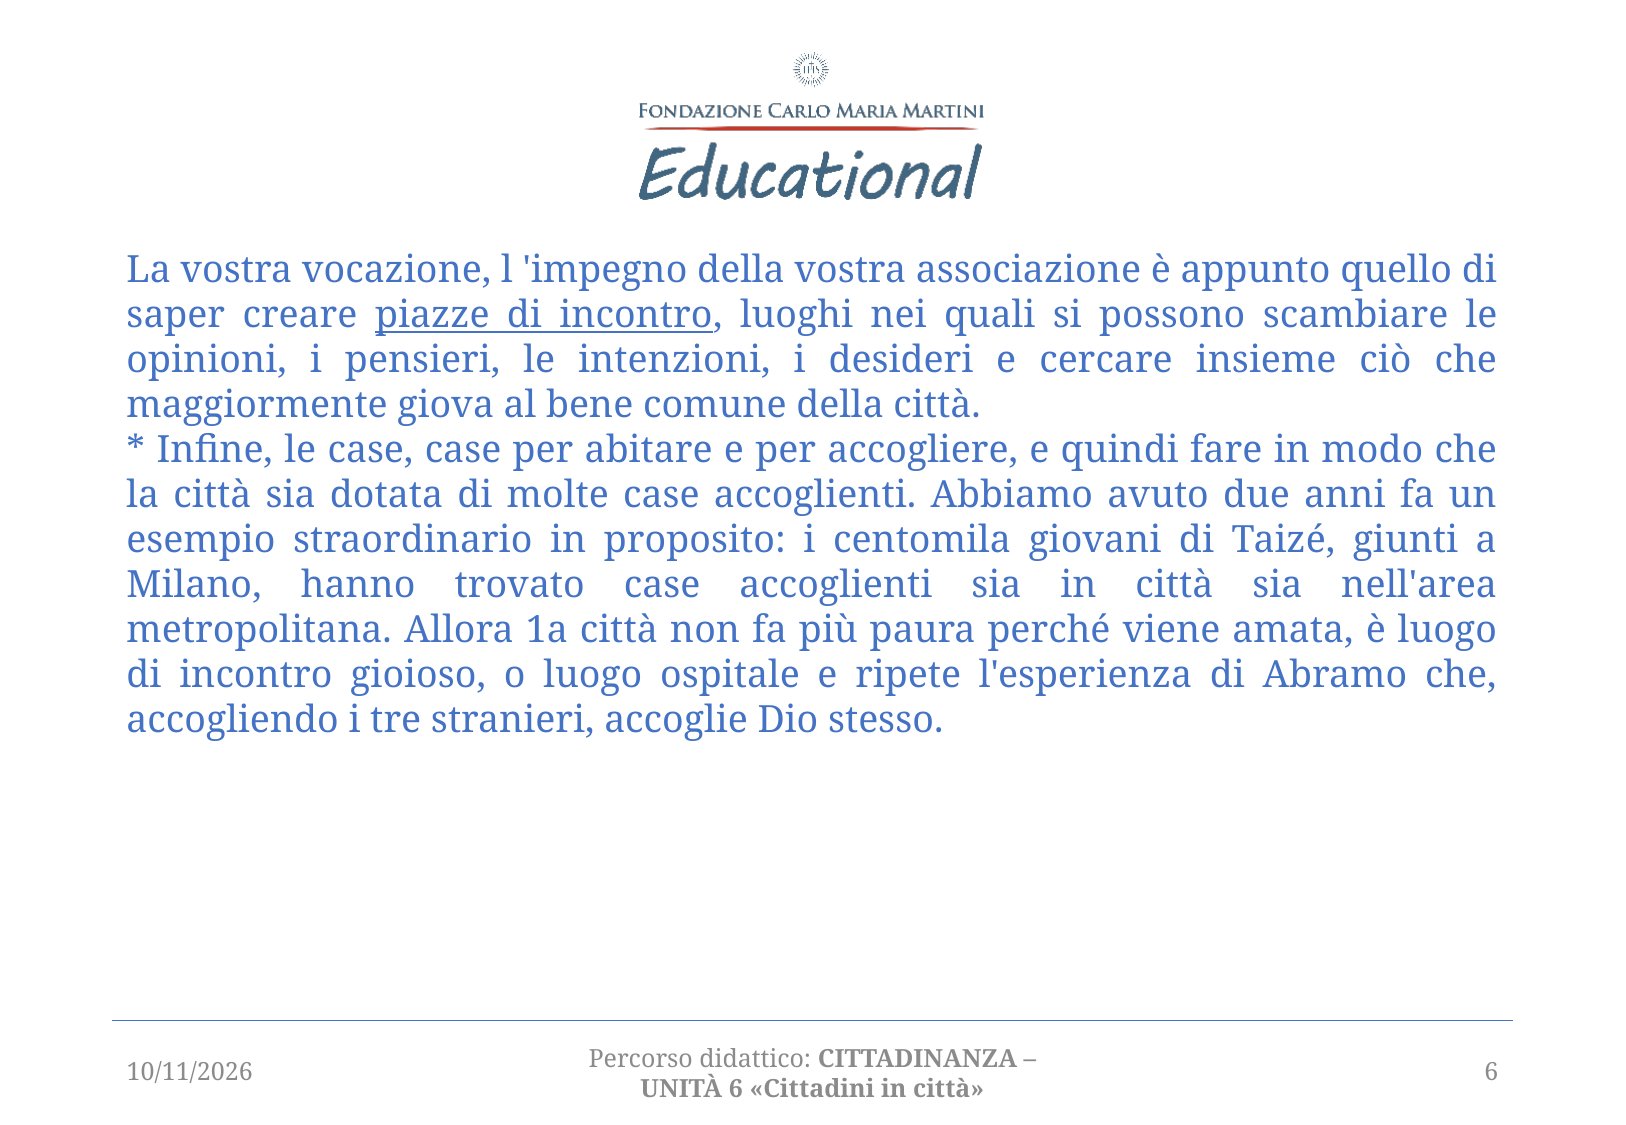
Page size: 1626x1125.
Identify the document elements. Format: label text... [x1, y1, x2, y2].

picture [632, 49, 993, 210]
footer Percorso didattico: CITTADINANZA – unità 6 «Cittadini in città» [538, 1042, 1087, 1103]
text_box La vostra vocazione, l 'impegno della vostra associazione è appunto quello di saper creare piazze di incontro, luoghi nei quali si possono scambiare le opinioni, i pensieri, le intenzioni, i desideri e cercare insieme ciò che maggiormente giova al bene comune della città. * Infine, le case, case per abitare e per accogliere, e quindi fare in modo che la città sia dotata di molte case accoglienti. Abbiamo avuto due anni fa un esempio straordinario in proposito: i centomila giovani di Taizé, giunti a Milano, hanno trovato case accoglienti sia in città sia nell'area metropolitana. Allora 1a città non fa più paura perché viene amata, è luogo di incontro gioioso, o luogo ospitale e ripete l'esperienza di Abramo che, accogliendo i tre stranieri, accoglie Dio stesso. [111, 237, 1514, 793]
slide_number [111, 1042, 478, 1103]
slide_number 6 [1147, 1042, 1514, 1103]
